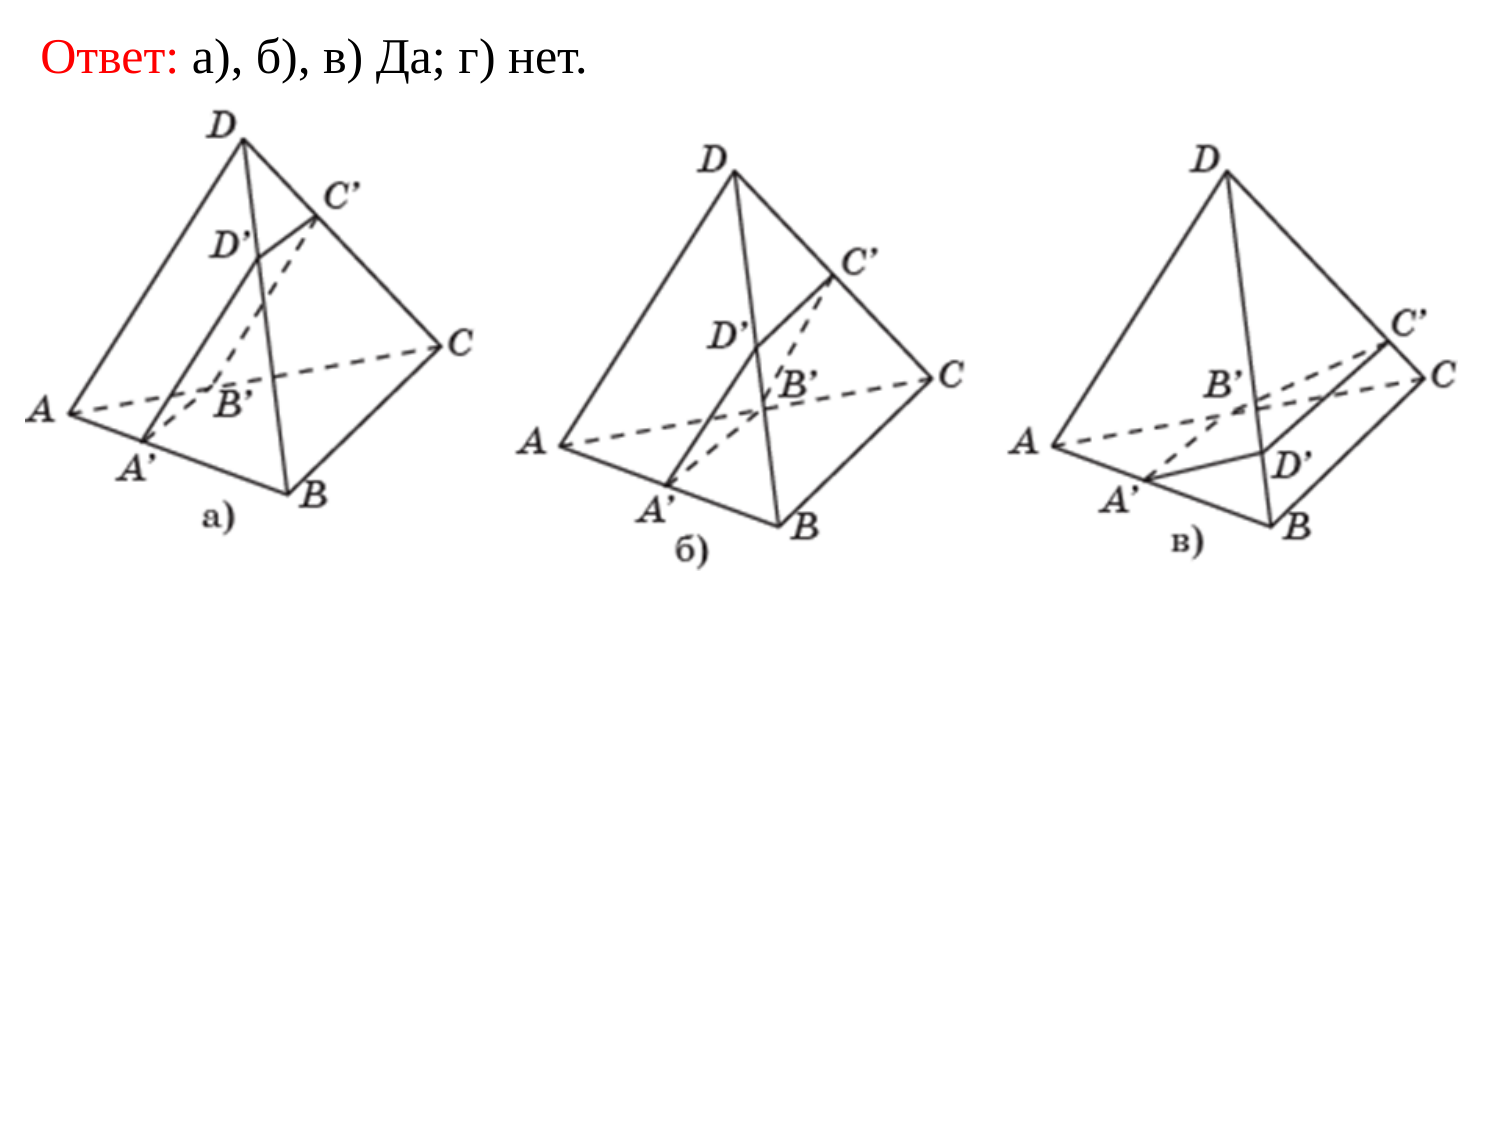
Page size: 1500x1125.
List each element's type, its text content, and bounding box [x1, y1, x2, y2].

text_box Ответ: а), б), в) Да; г) нет. [25, 16, 1361, 91]
picture [25, 92, 1458, 571]
